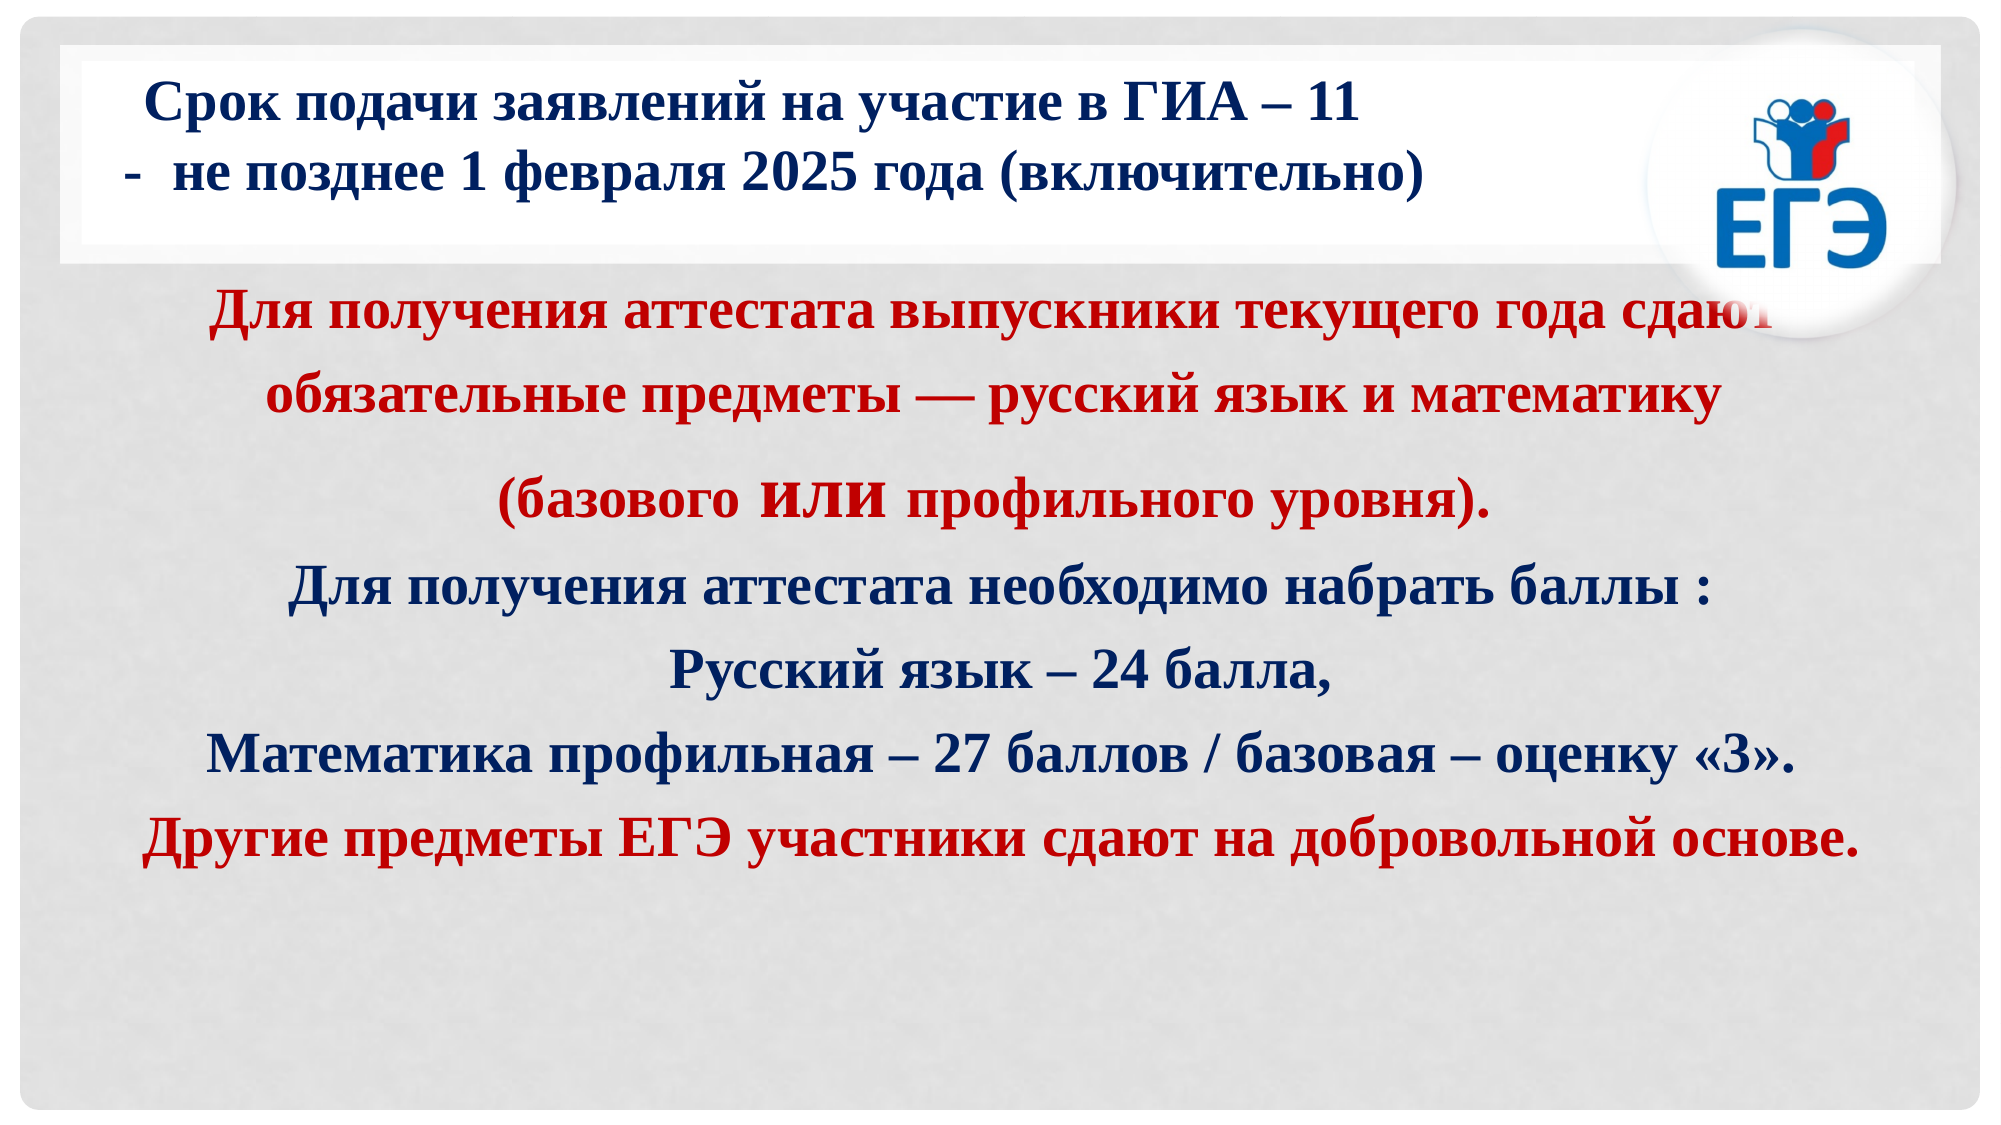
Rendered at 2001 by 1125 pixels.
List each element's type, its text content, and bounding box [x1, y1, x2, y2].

text_box Срок подачи заявлений на участие в ГИА – 11 - не позднее 1 февраля 2025 года (включительно) [52, 54, 1511, 210]
picture [1635, 16, 1969, 350]
text_box Для получения аттестата выпускники текущего года сдают обязательные предметы — русский язык и математику (базового или профильного уровня). Для получения аттестата необходимо набрать баллы : Русский язык – 24 балла, Математика профильная – 27 баллов / базовая – оценку «3». Другие предметы ЕГЭ участники сдают на добровольной основе. [125, 248, 1878, 960]
